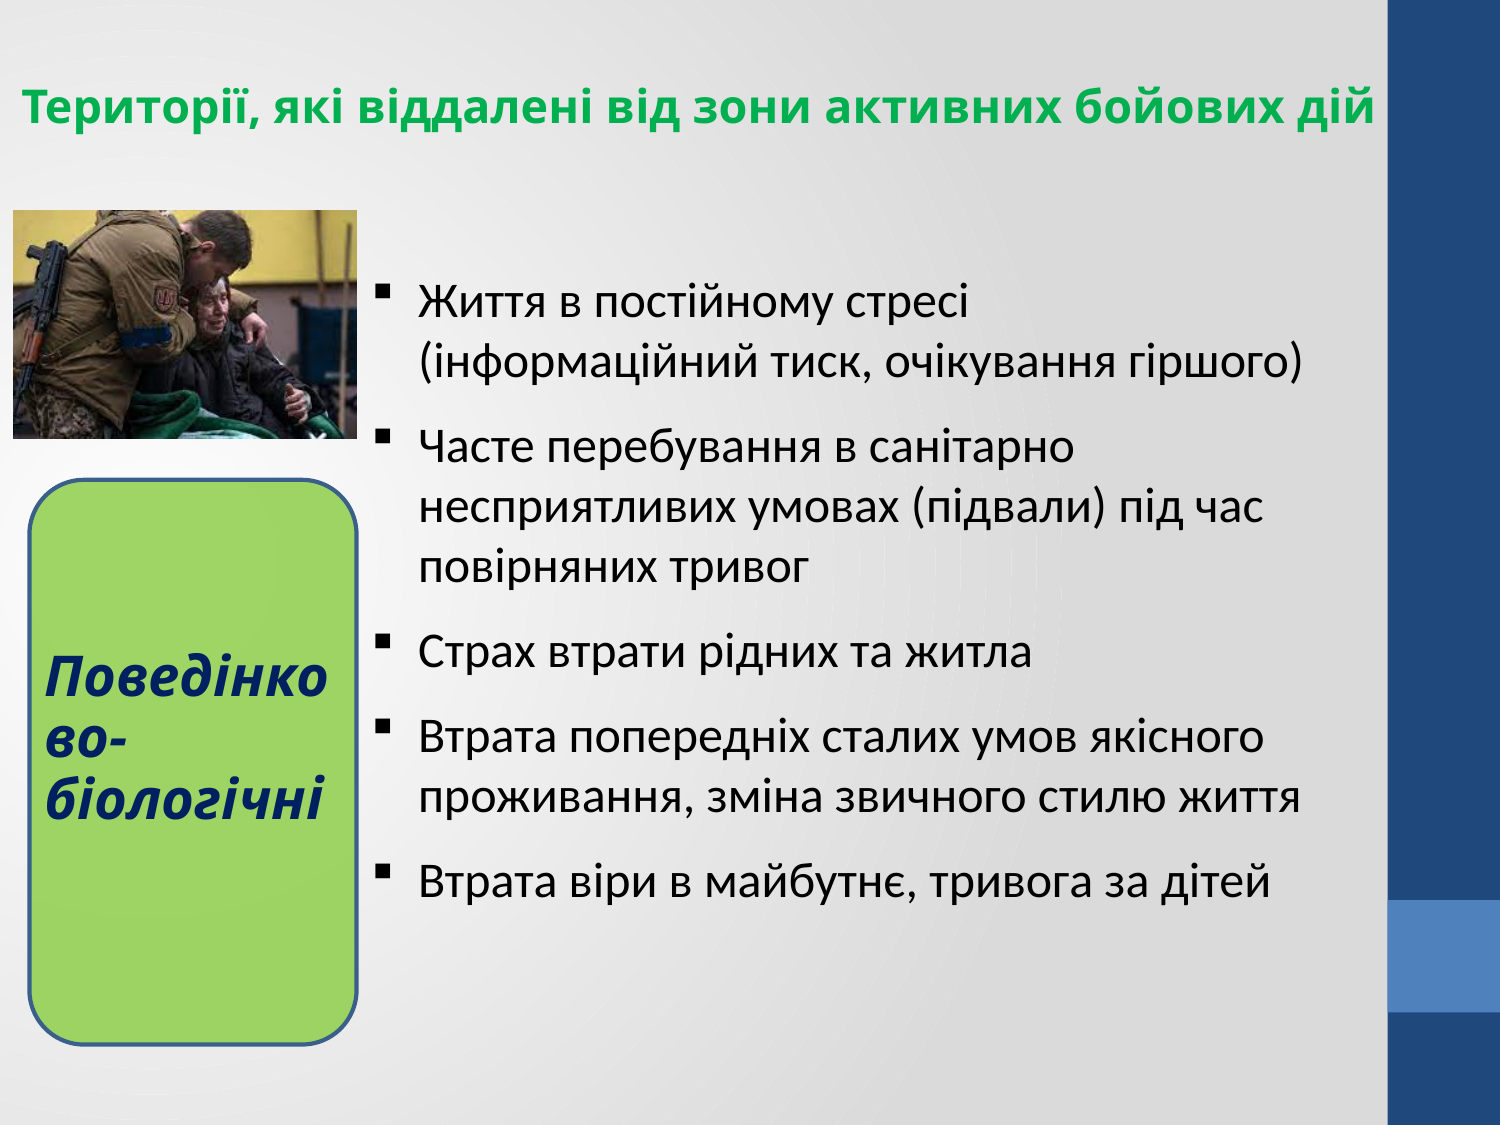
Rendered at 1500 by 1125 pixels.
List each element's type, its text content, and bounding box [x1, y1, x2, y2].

text_box [64, 446, 356, 514]
text_box [368, 255, 431, 260]
text_box Життя в постійному стресі (інформаційний тиск, очікування гіршого) Часте перебування в санітарно несприятливих умовах (підвали) під час повірняних тривог Страх втрати рідних та житла Втрата попередніх сталих умов якісного проживання, зміна звичного стилю життя Втрата віри в майбутнє, тривога за дітей [356, 260, 1341, 916]
text_box Поведінково-біологічні [29, 527, 357, 954]
picture [13, 210, 358, 440]
text_box [27, 477, 359, 1047]
text_box [359, 916, 431, 924]
text_box Території, які віддалені від зони активних бойових дій [0, 50, 1400, 167]
